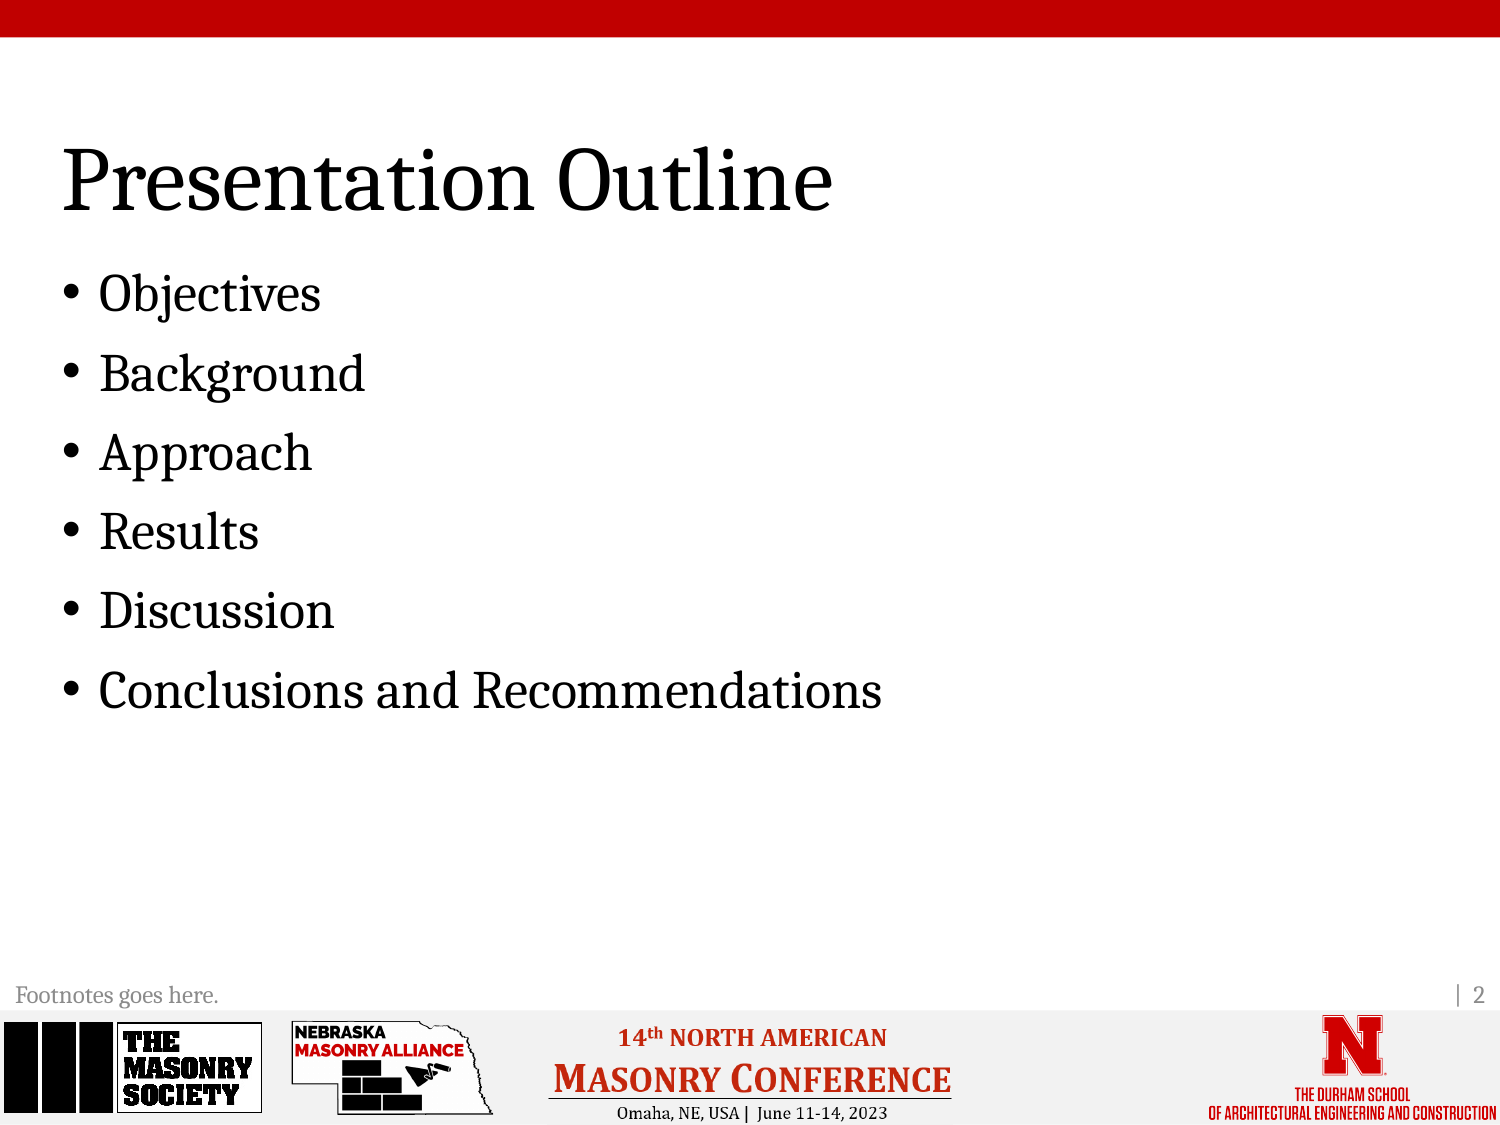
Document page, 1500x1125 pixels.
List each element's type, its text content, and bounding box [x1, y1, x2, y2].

slide_number | 2 [1282, 977, 1500, 1011]
title Presentation Outline [46, 59, 1454, 238]
picture [1209, 1015, 1496, 1120]
picture [283, 1020, 499, 1116]
footer Footnotes goes here. [0, 977, 1282, 1011]
picture [4, 1022, 262, 1113]
picture [547, 1019, 953, 1125]
list Objectives Background Approach Results Discussion Conclusions and Recommendations [46, 257, 1454, 975]
